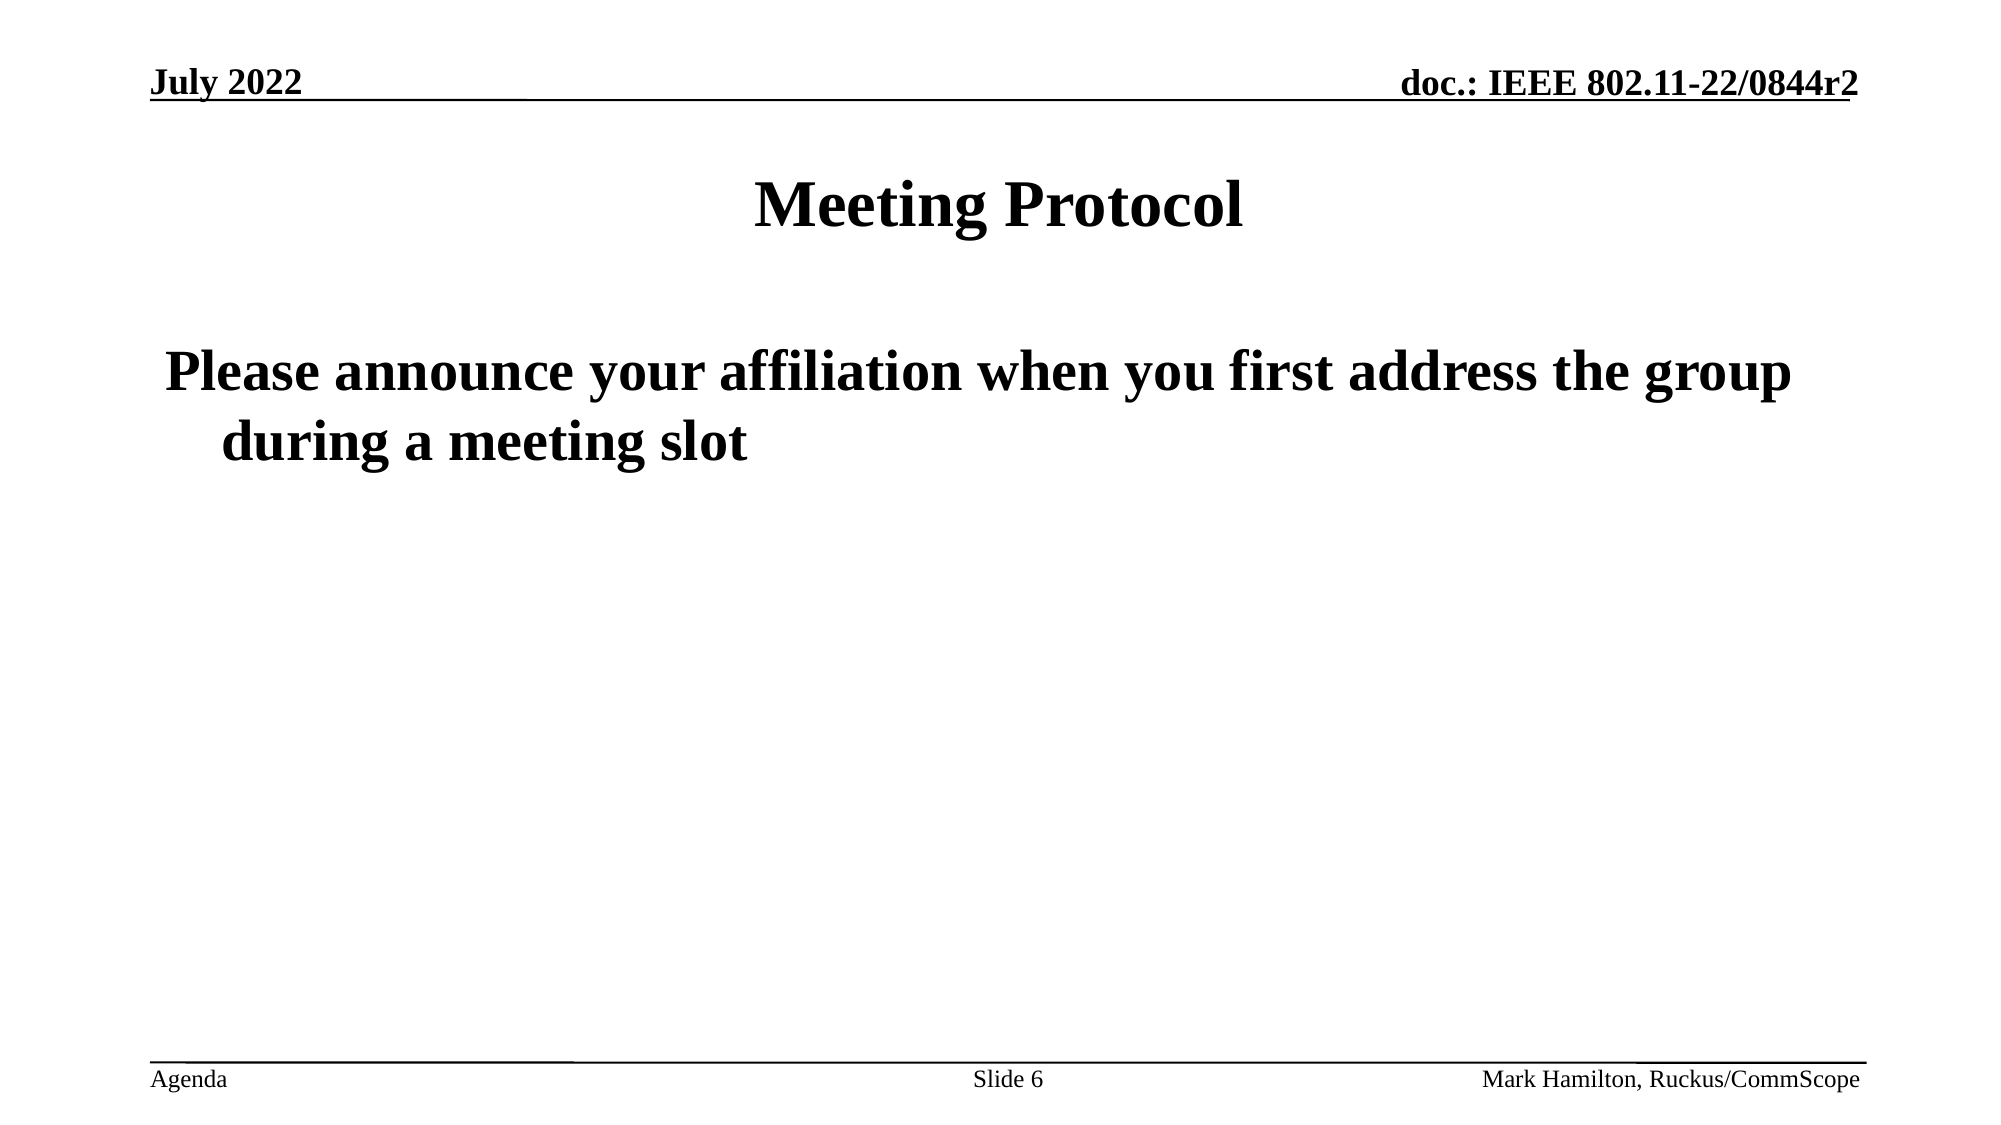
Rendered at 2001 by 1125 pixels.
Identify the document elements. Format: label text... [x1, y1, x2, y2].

title Meeting Protocol [149, 112, 1850, 288]
list Please announce your affiliation when you first address the group during a meeting slot [149, 324, 1850, 1000]
slide_number Slide 6 [950, 1061, 1067, 1123]
